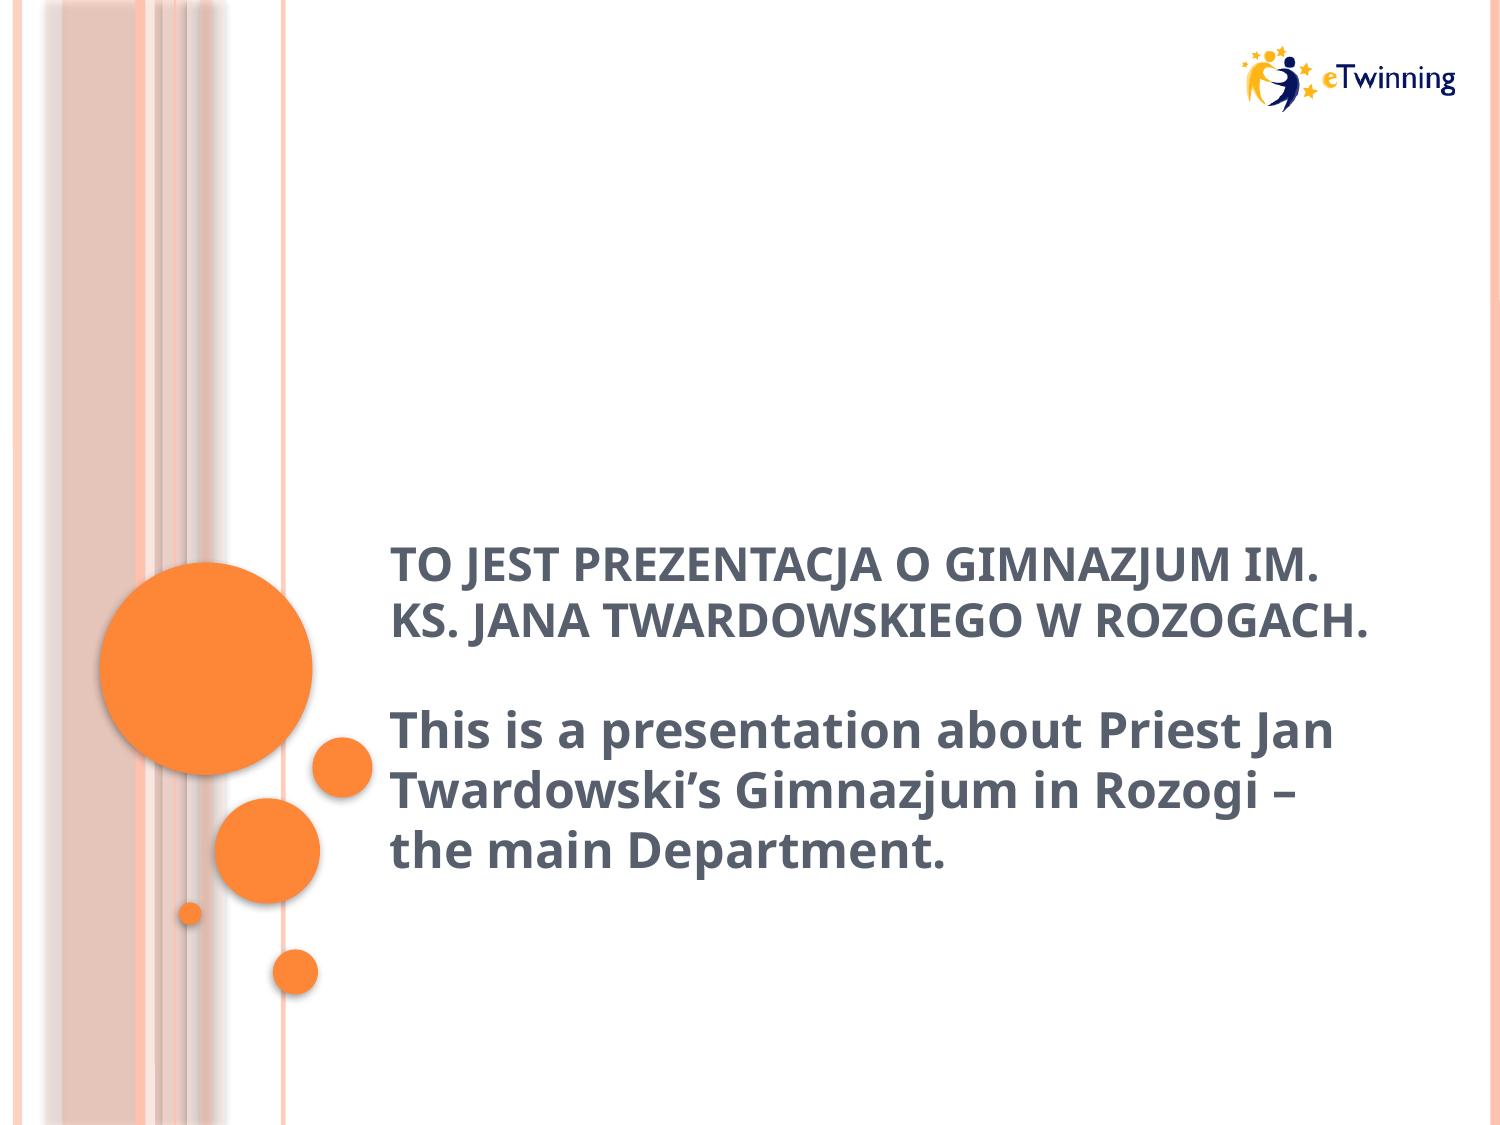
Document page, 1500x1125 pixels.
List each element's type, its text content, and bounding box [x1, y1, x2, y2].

picture [1241, 46, 1456, 112]
title To jest prezentacja o gimnazjum im. ks. Jana twardowskiego w Rozogach. [375, 512, 1388, 691]
subtitle This is a presentation about Priest Jan Twardowski’s Gimnazjum in Rozogi – the main Department. [375, 691, 1388, 1046]
